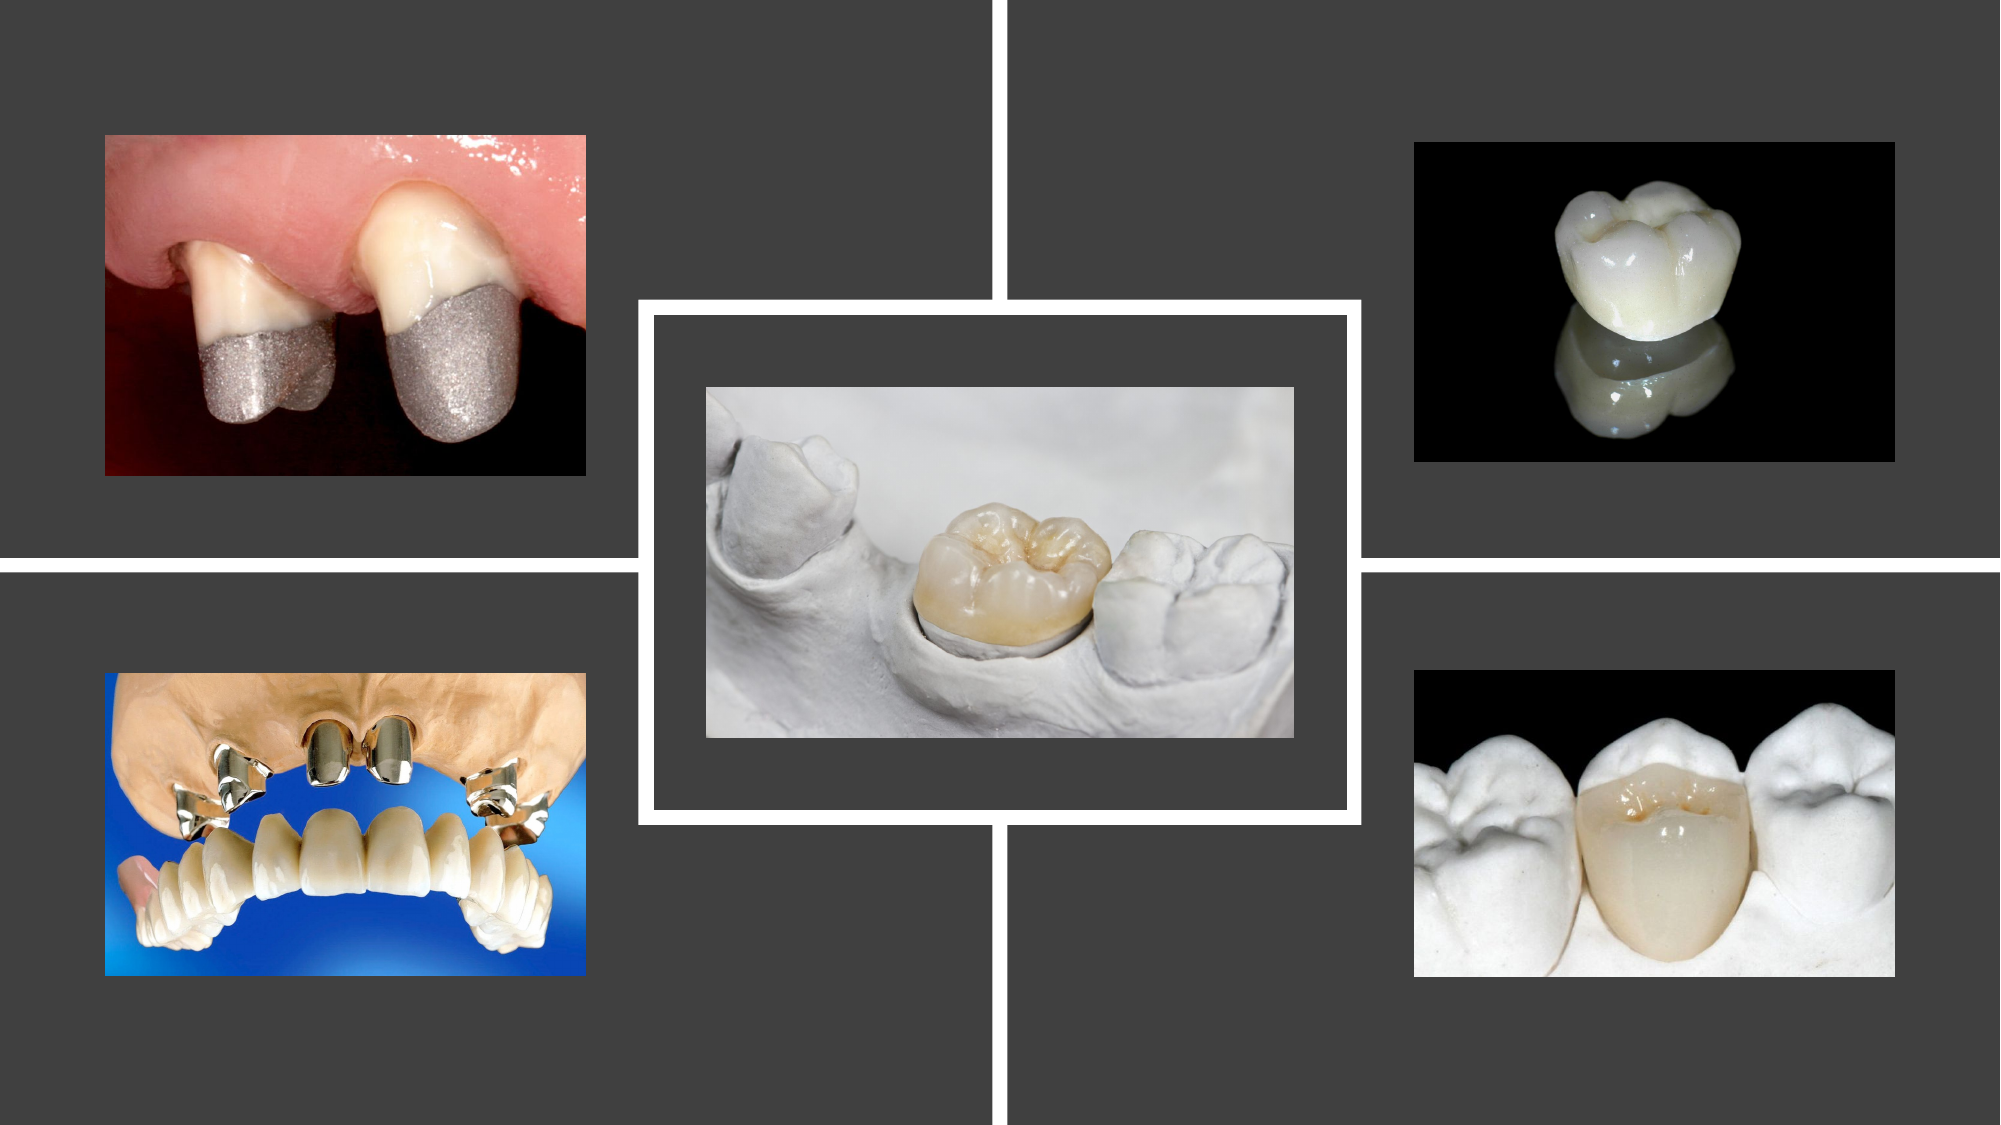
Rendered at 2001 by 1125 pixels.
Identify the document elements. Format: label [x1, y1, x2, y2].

picture [1414, 670, 1895, 977]
text_box [0, 571, 993, 1125]
text_box [652, 314, 1348, 811]
text_box [1006, 571, 2000, 1125]
list [1414, 142, 1895, 462]
picture [706, 387, 1294, 738]
picture [105, 673, 586, 976]
picture [105, 135, 586, 476]
text_box [1006, 0, 2000, 559]
text_box [0, 0, 993, 559]
